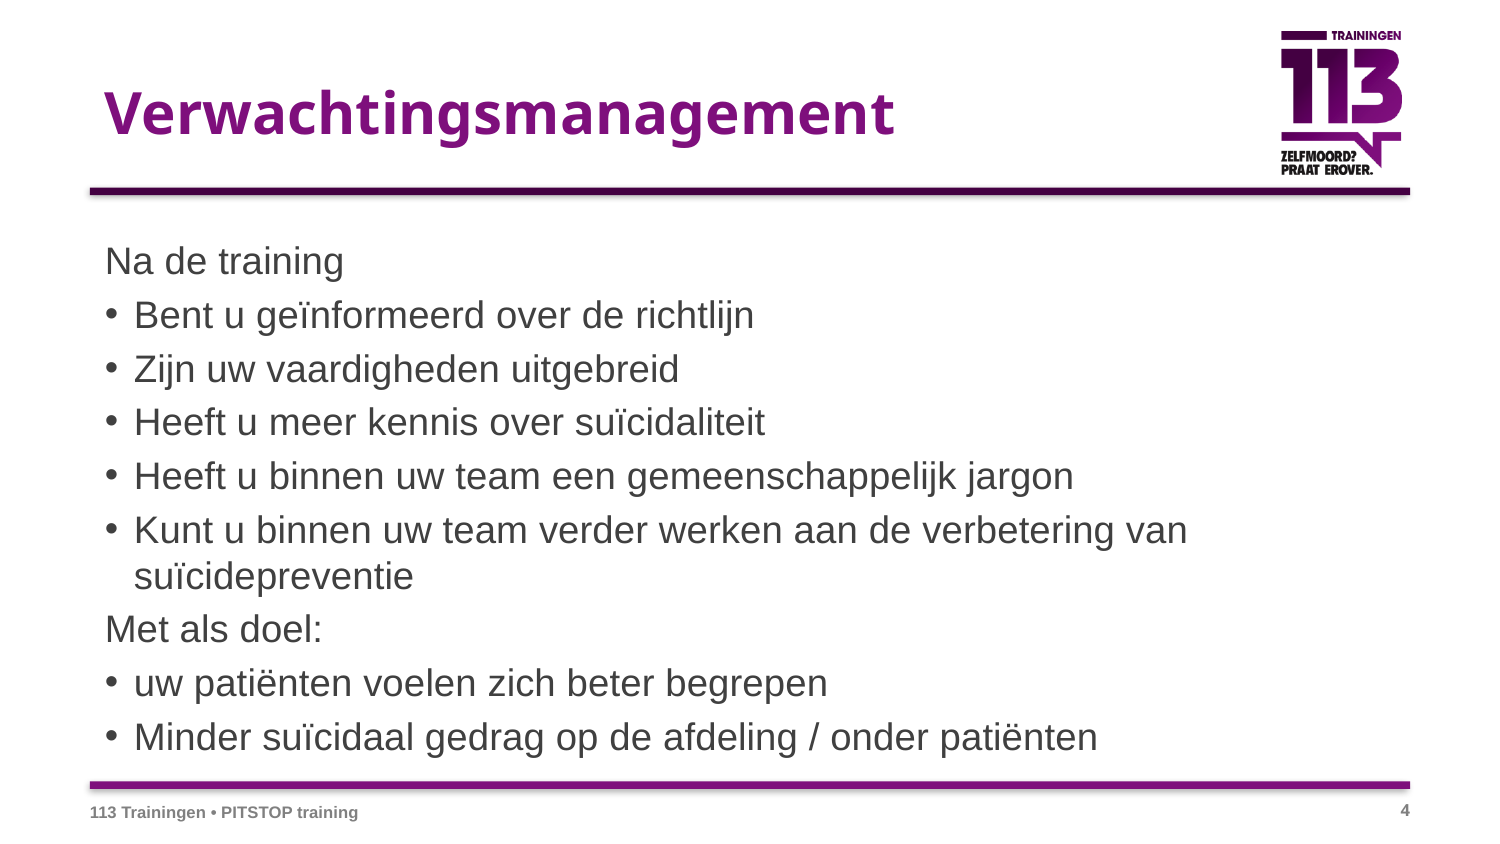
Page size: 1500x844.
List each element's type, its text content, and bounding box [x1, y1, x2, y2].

list Na de training Bent u geïnformeerd over de richtlijn Zijn uw vaardigheden uitgebreid Heeft u meer kennis over suïcidaliteit Heeft u binnen uw team een gemeenschappelijk jargon Kunt u binnen uw team verder werken aan de verbetering van suïcidepreventie Met als doel: uw patiënten voelen zich beter begrepen Minder suïcidaal gedrag op de afdeling / onder patiënten [89, 228, 1411, 769]
title Verwachtingsmanagement [89, 69, 1220, 154]
picture [1280, 31, 1402, 175]
footer 113 Trainingen • PITSTOP training [89, 788, 1286, 834]
